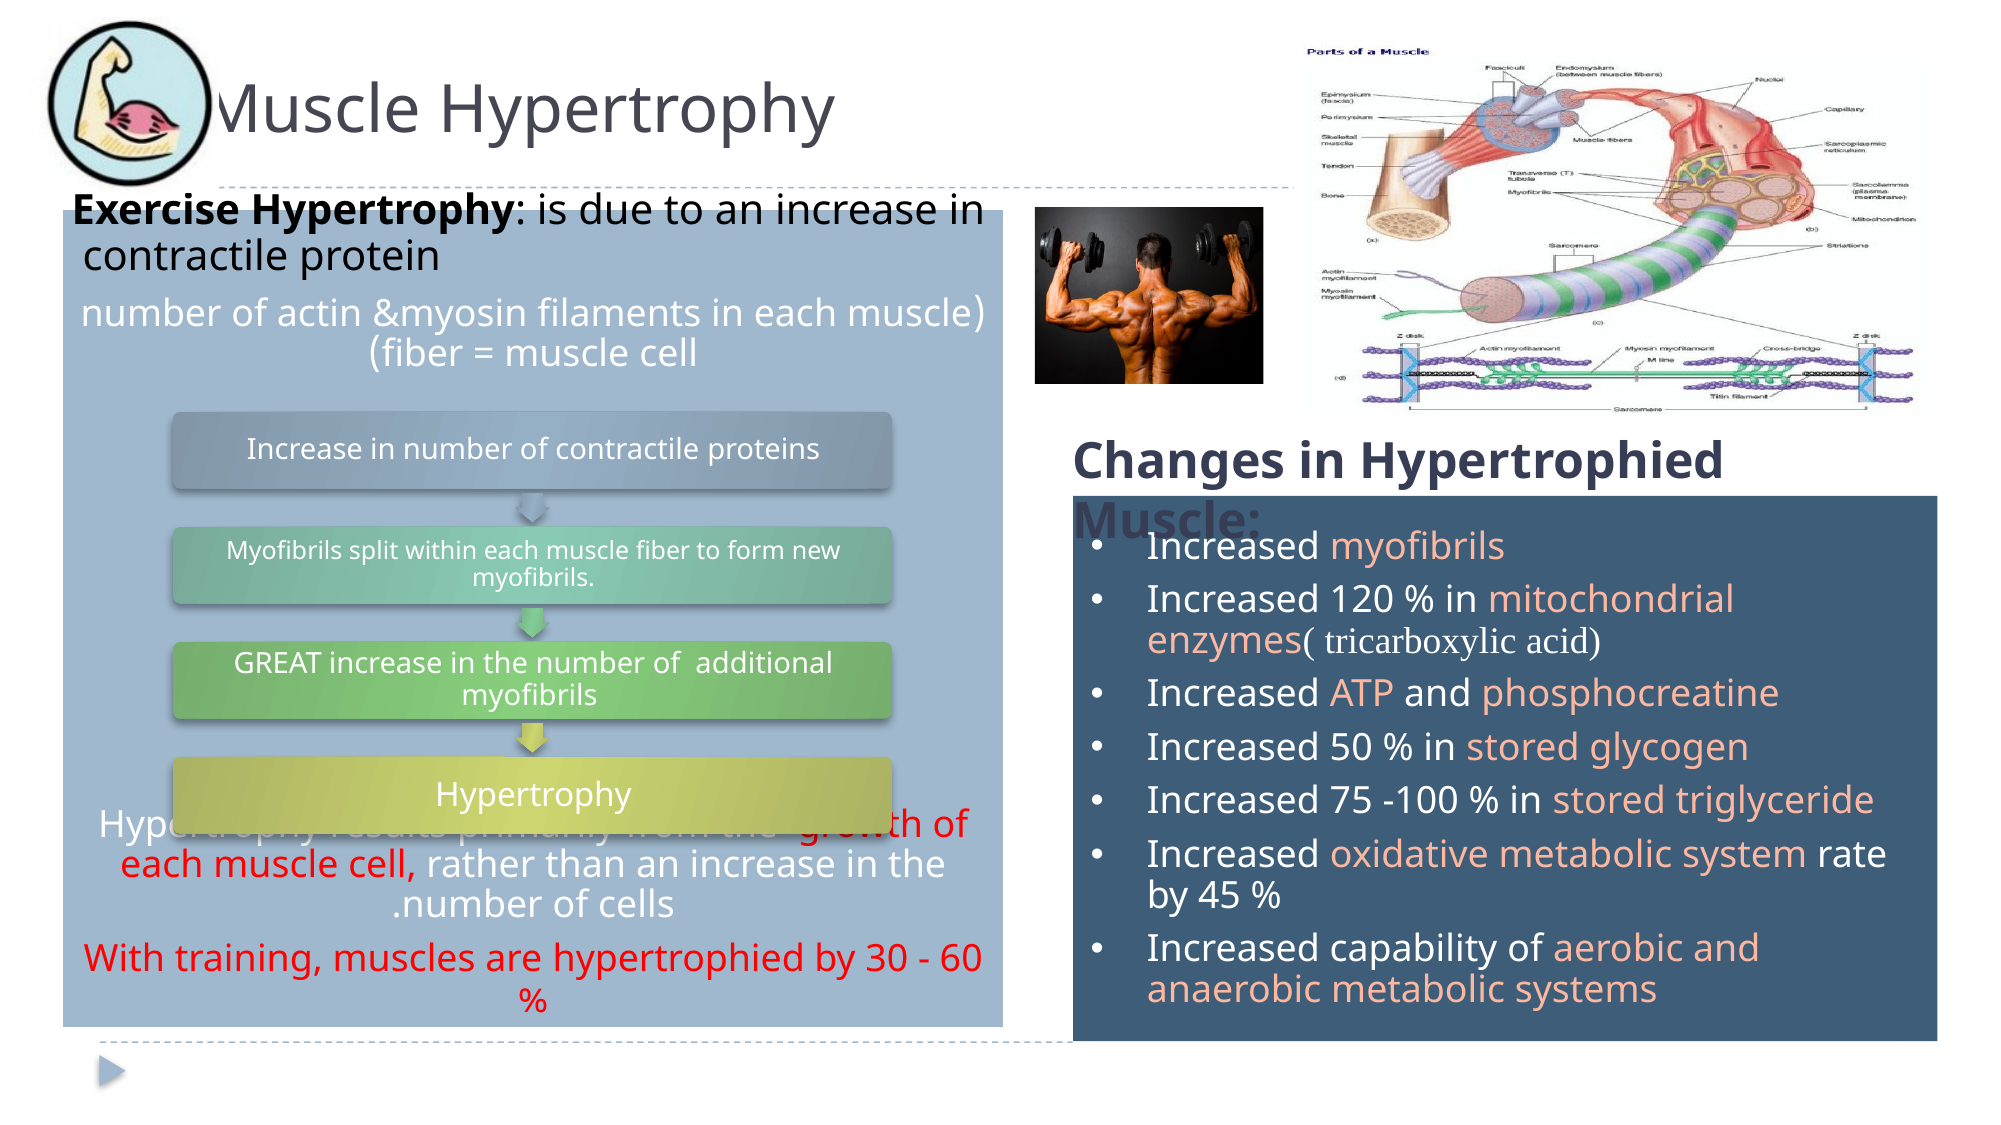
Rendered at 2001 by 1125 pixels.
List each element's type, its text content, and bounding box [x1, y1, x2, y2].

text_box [0, 411, 1213, 835]
text_box [1034, 207, 1264, 384]
text_box [1293, 39, 1970, 417]
text_box [30, 17, 220, 193]
title Muscle Hypertrophy [99, 0, 1900, 154]
text_box Changes in Hypertrophied Muscle: [1218, 420, 1916, 495]
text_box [61, 848, 1005, 1059]
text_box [61, 208, 1005, 411]
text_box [1072, 495, 1938, 1042]
